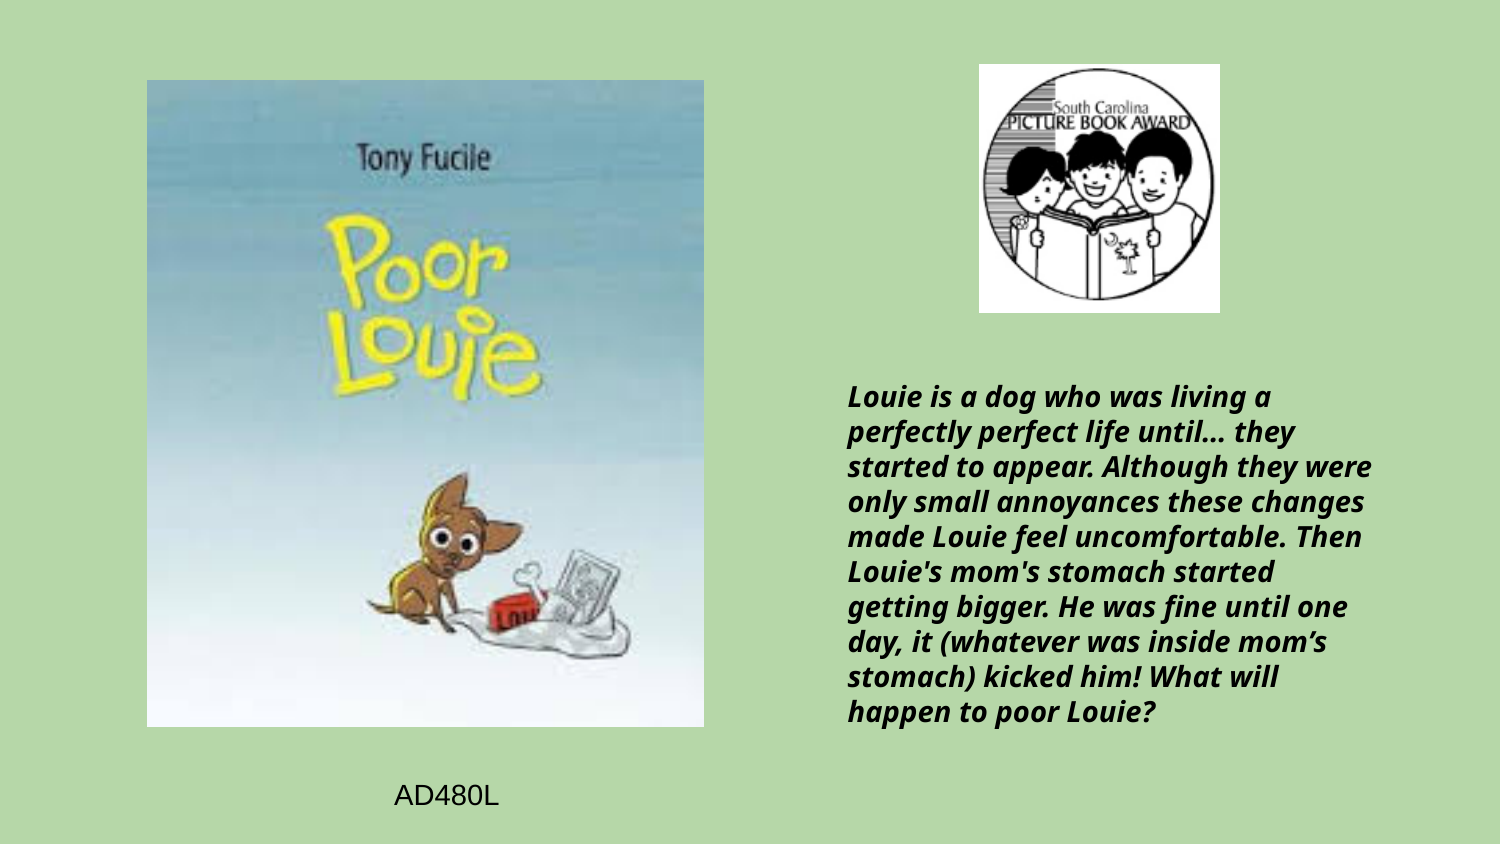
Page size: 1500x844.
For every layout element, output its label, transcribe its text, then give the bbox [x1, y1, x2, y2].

picture [147, 79, 705, 728]
text_box AD480L [379, 761, 704, 816]
picture [979, 64, 1221, 314]
text_box Louie is a dog who was living a perfectly perfect life until… they started to appear. Although they were only small annoyances these changes made Louie feel uncomfortable. Then Louie's mom's stomach started getting bigger. He was fine until one day, it (whatever was inside mom’s stomach) kicked him! What will happen to poor Louie? [832, 363, 1389, 703]
